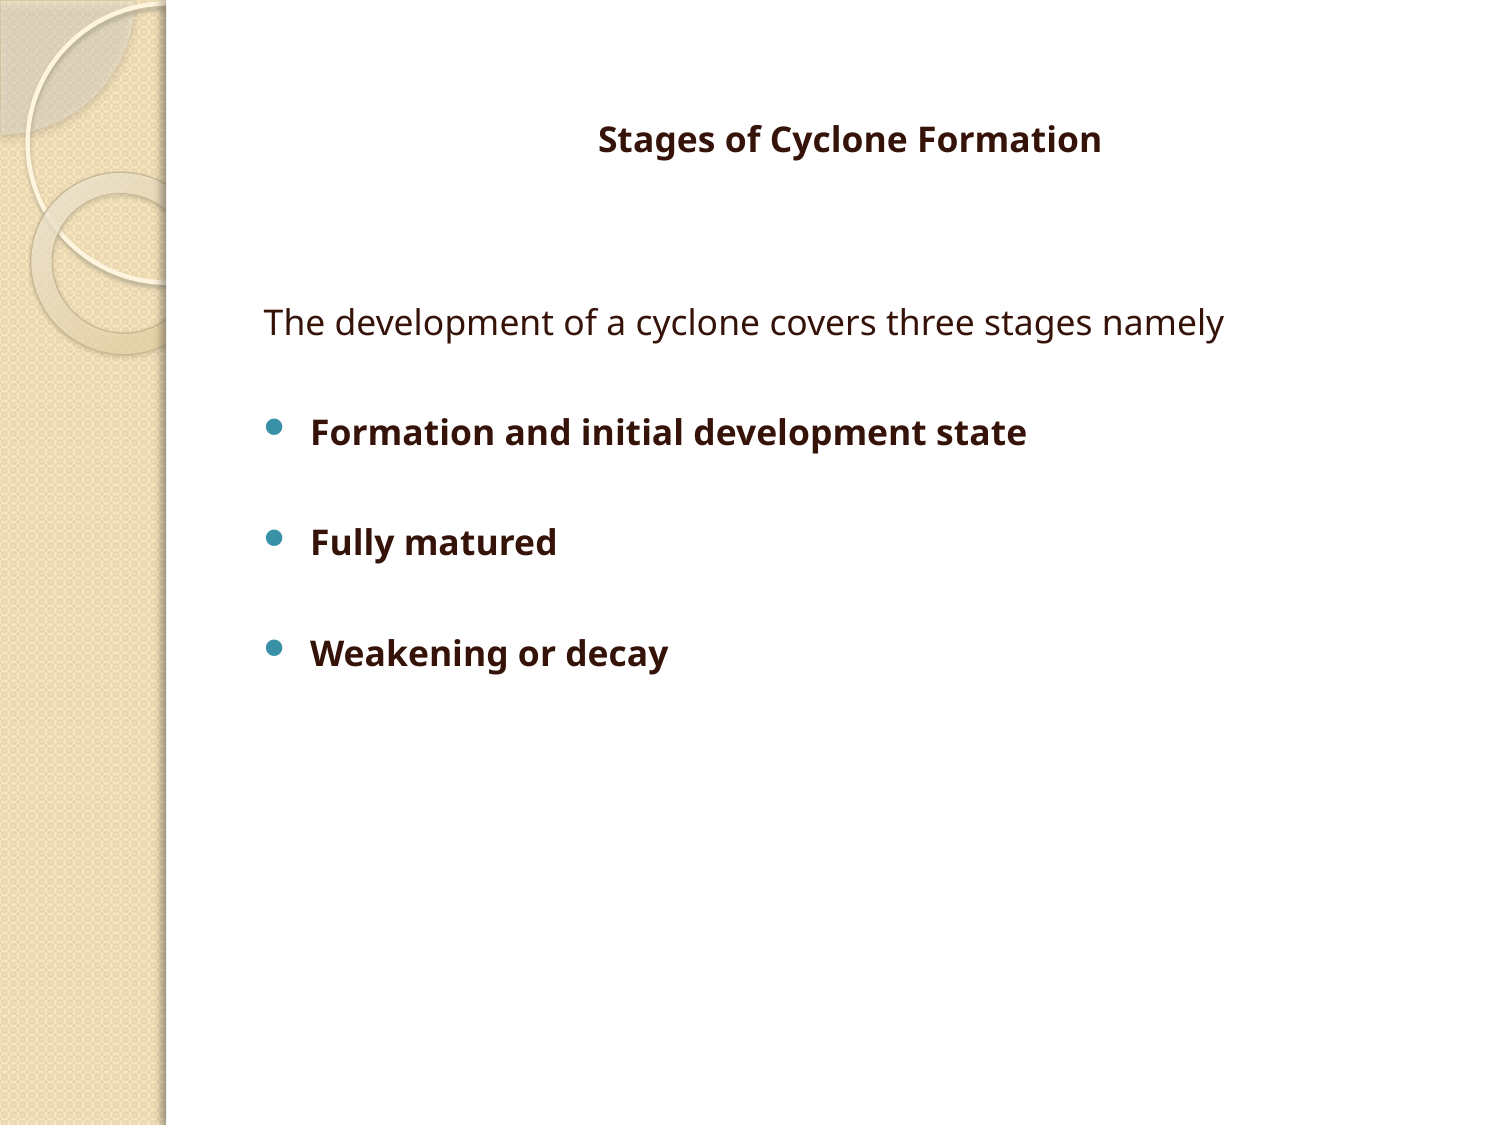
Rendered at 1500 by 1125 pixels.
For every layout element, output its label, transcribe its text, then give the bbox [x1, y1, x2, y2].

list The development of a cyclone covers three stages namely Formation and initial development state Fully matured Weakening or decay [235, 237, 1466, 1025]
title Stages of Cyclone Formation [235, 45, 1466, 233]
